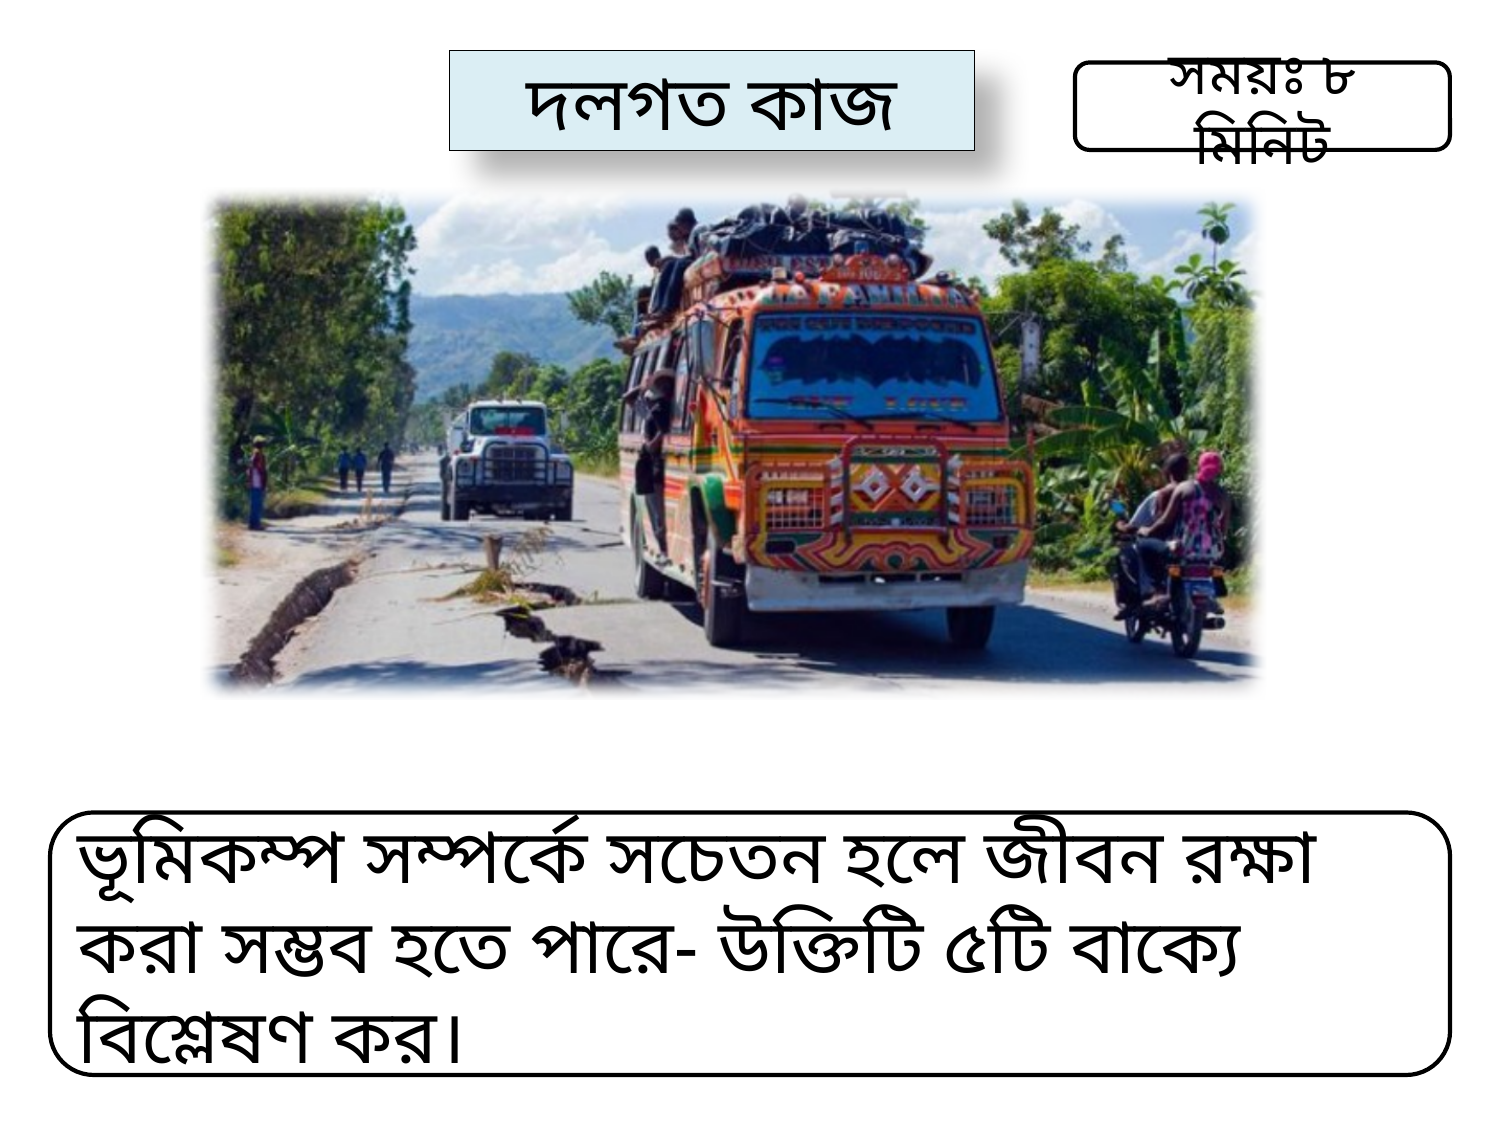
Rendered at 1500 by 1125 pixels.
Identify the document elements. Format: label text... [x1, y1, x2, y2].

text_box সময়ঃ ৮ মিনিট [1072, 60, 1453, 153]
text_box দলগত কাজ [449, 50, 975, 151]
text_box ভূমিকম্প সম্পর্কে সচেতন হলে জীবন রক্ষা করা সম্ভব হতে পারে- উক্তিটি ৫টি বাক্যে বিশ্লেষণ কর। [47, 810, 1453, 1078]
picture [199, 187, 1268, 701]
